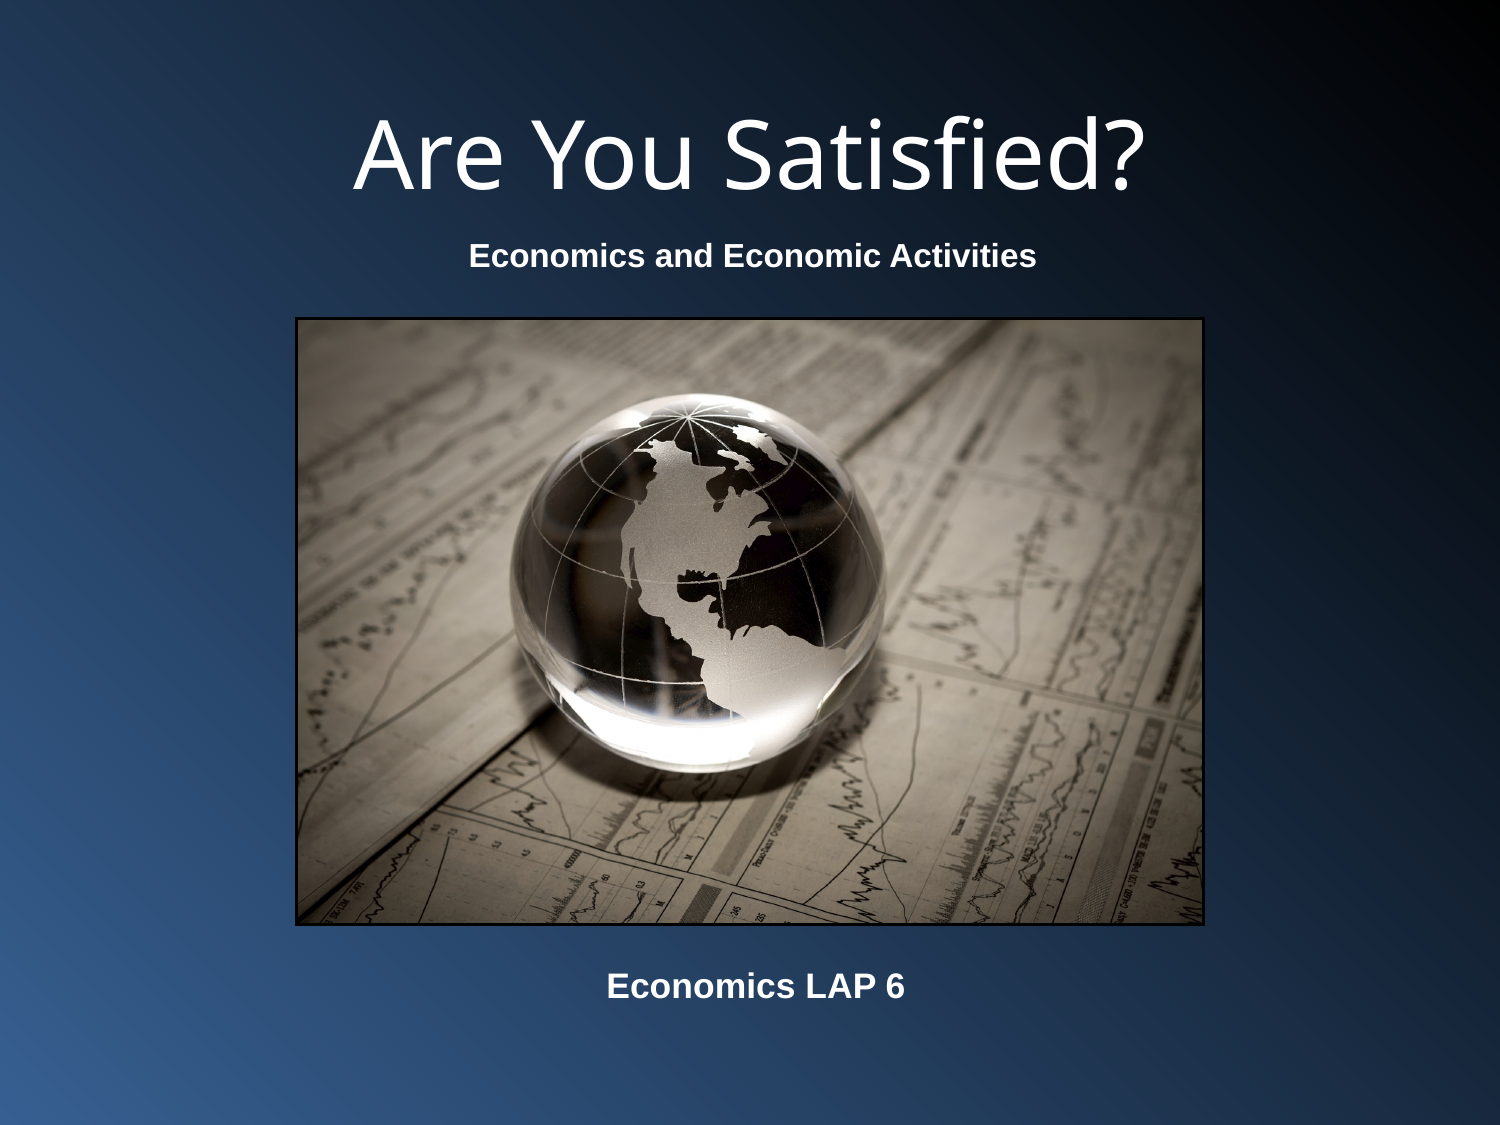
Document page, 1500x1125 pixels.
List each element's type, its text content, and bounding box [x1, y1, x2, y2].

picture [297, 319, 1203, 924]
text_box Economics and Economic Activities [347, 227, 1159, 282]
text_box Economics LAP 6 [405, 955, 1107, 1013]
text_box Are You Satisfied? [0, 86, 1500, 216]
